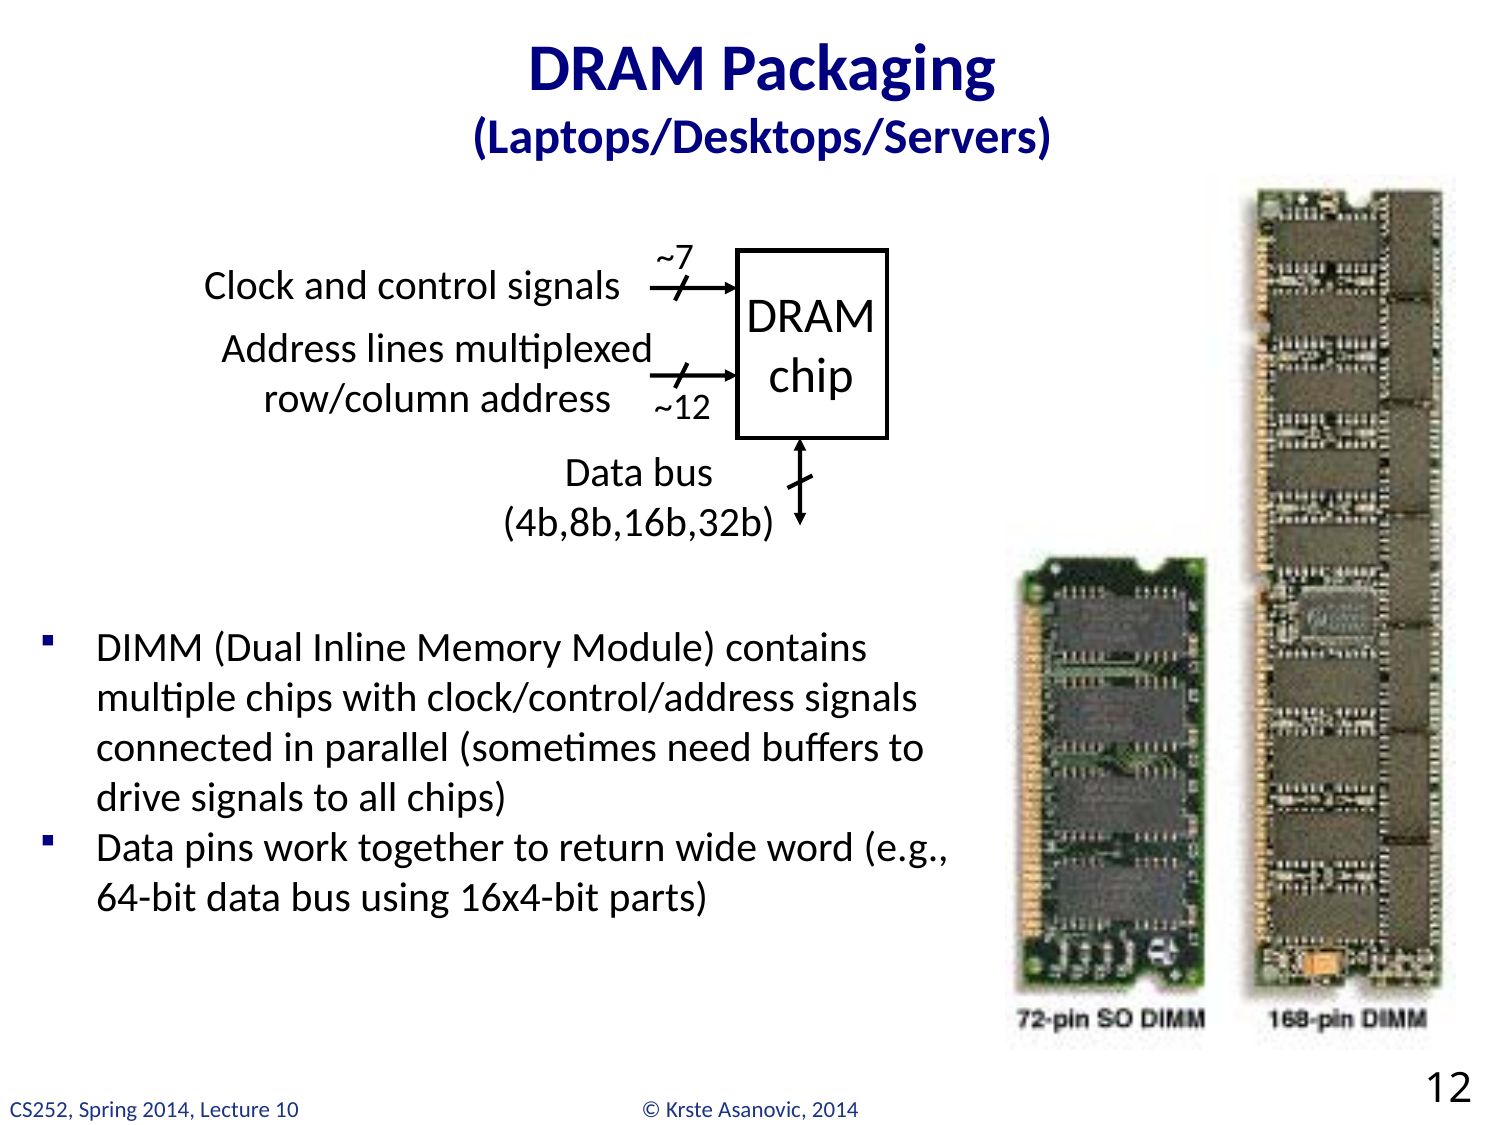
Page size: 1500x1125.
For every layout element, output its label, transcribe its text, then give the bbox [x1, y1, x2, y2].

slide_number 12 [1174, 1076, 1488, 1125]
picture [1004, 174, 1456, 1051]
title DRAM Packaging (Laptops/Desktops/Servers) [137, 0, 1388, 188]
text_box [137, 224, 911, 554]
list DIMM (Dual Inline Memory Module) contains multiple chips with clock/control/address signals connected in parallel (sometimes need buffers to drive signals to all chips) Data pins work together to return wide word (e.g., 64-bit data bus using 16x4-bit parts) [24, 612, 999, 1013]
